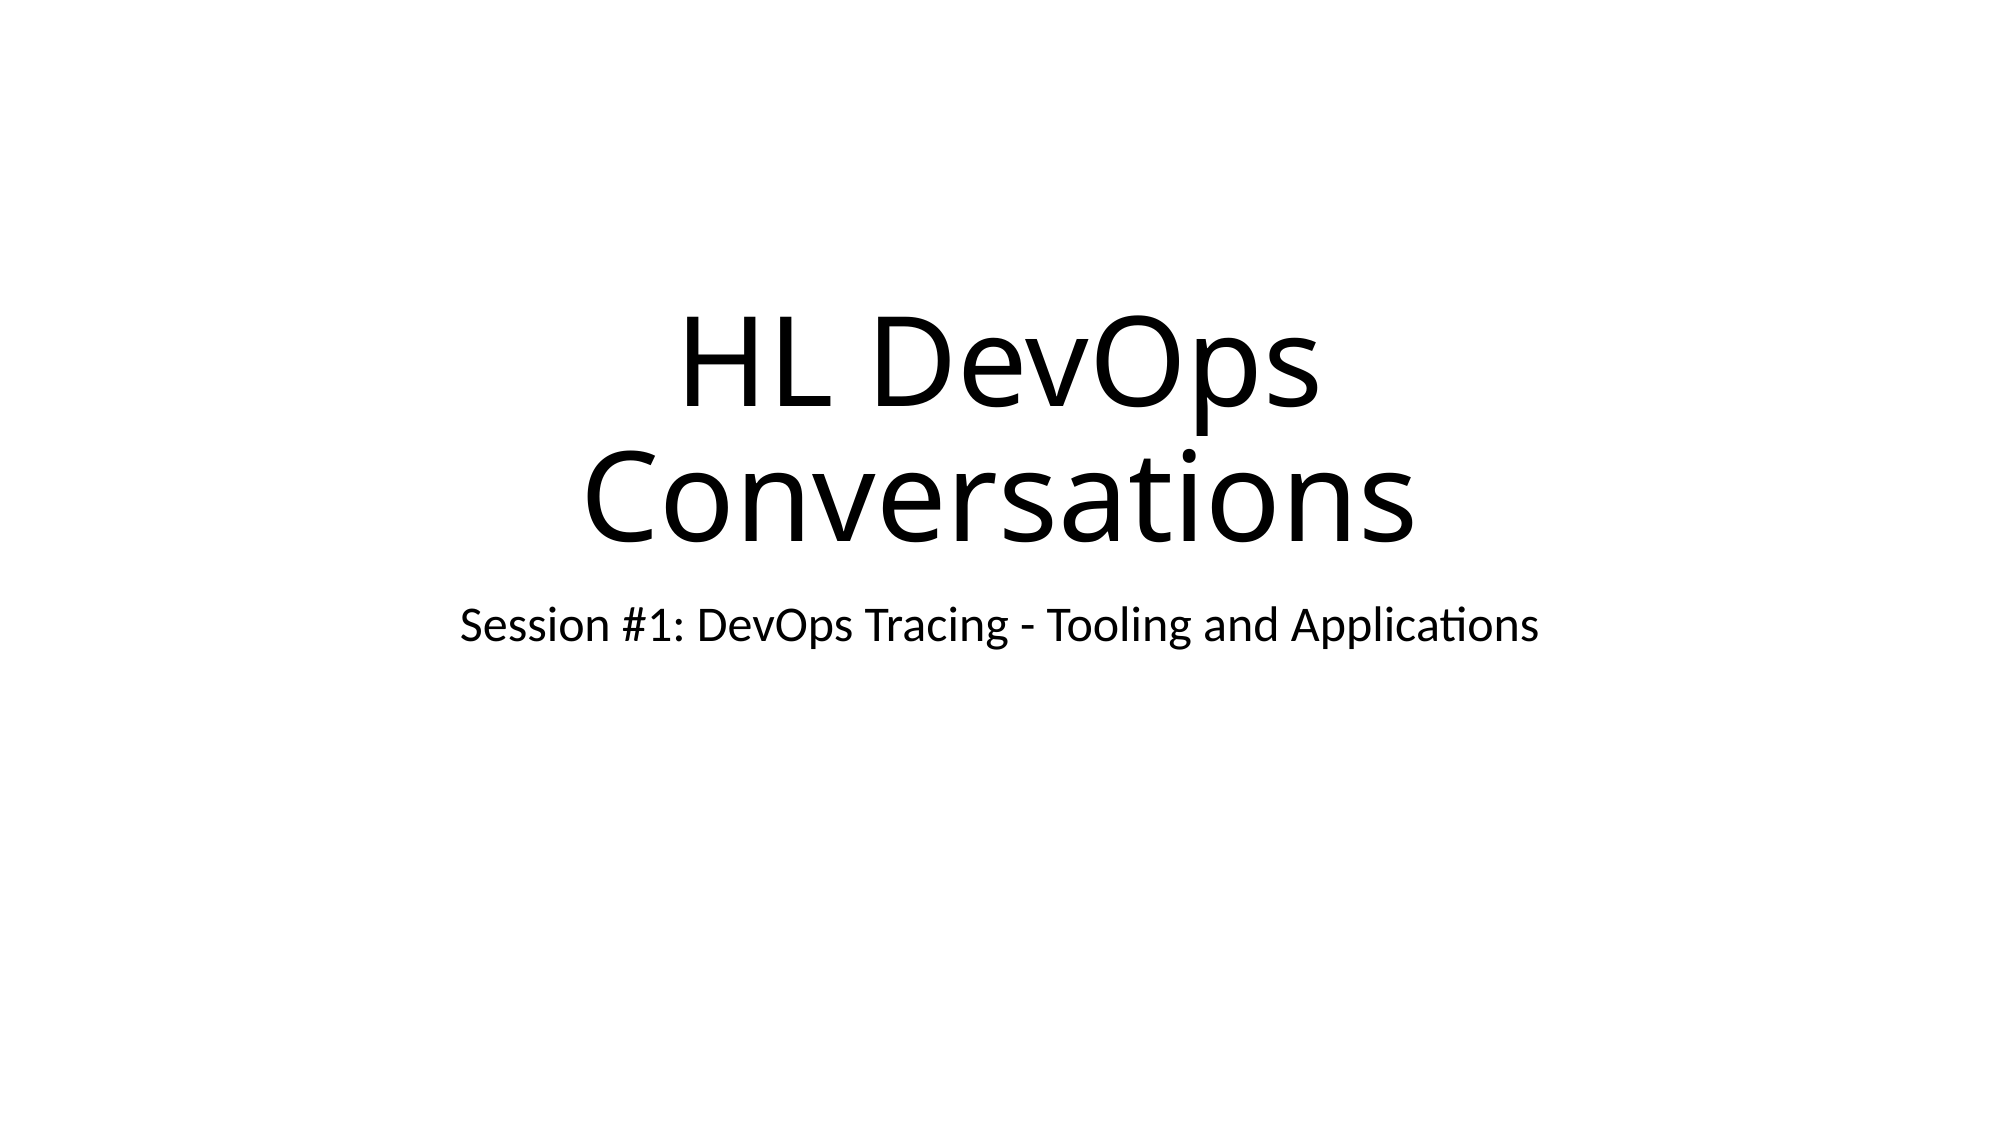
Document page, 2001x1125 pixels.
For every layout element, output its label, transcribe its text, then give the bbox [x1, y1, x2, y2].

title HL DevOps Conversations [249, 184, 1750, 576]
subtitle Session #1: DevOps Tracing - Tooling and Applications [249, 590, 1750, 863]
